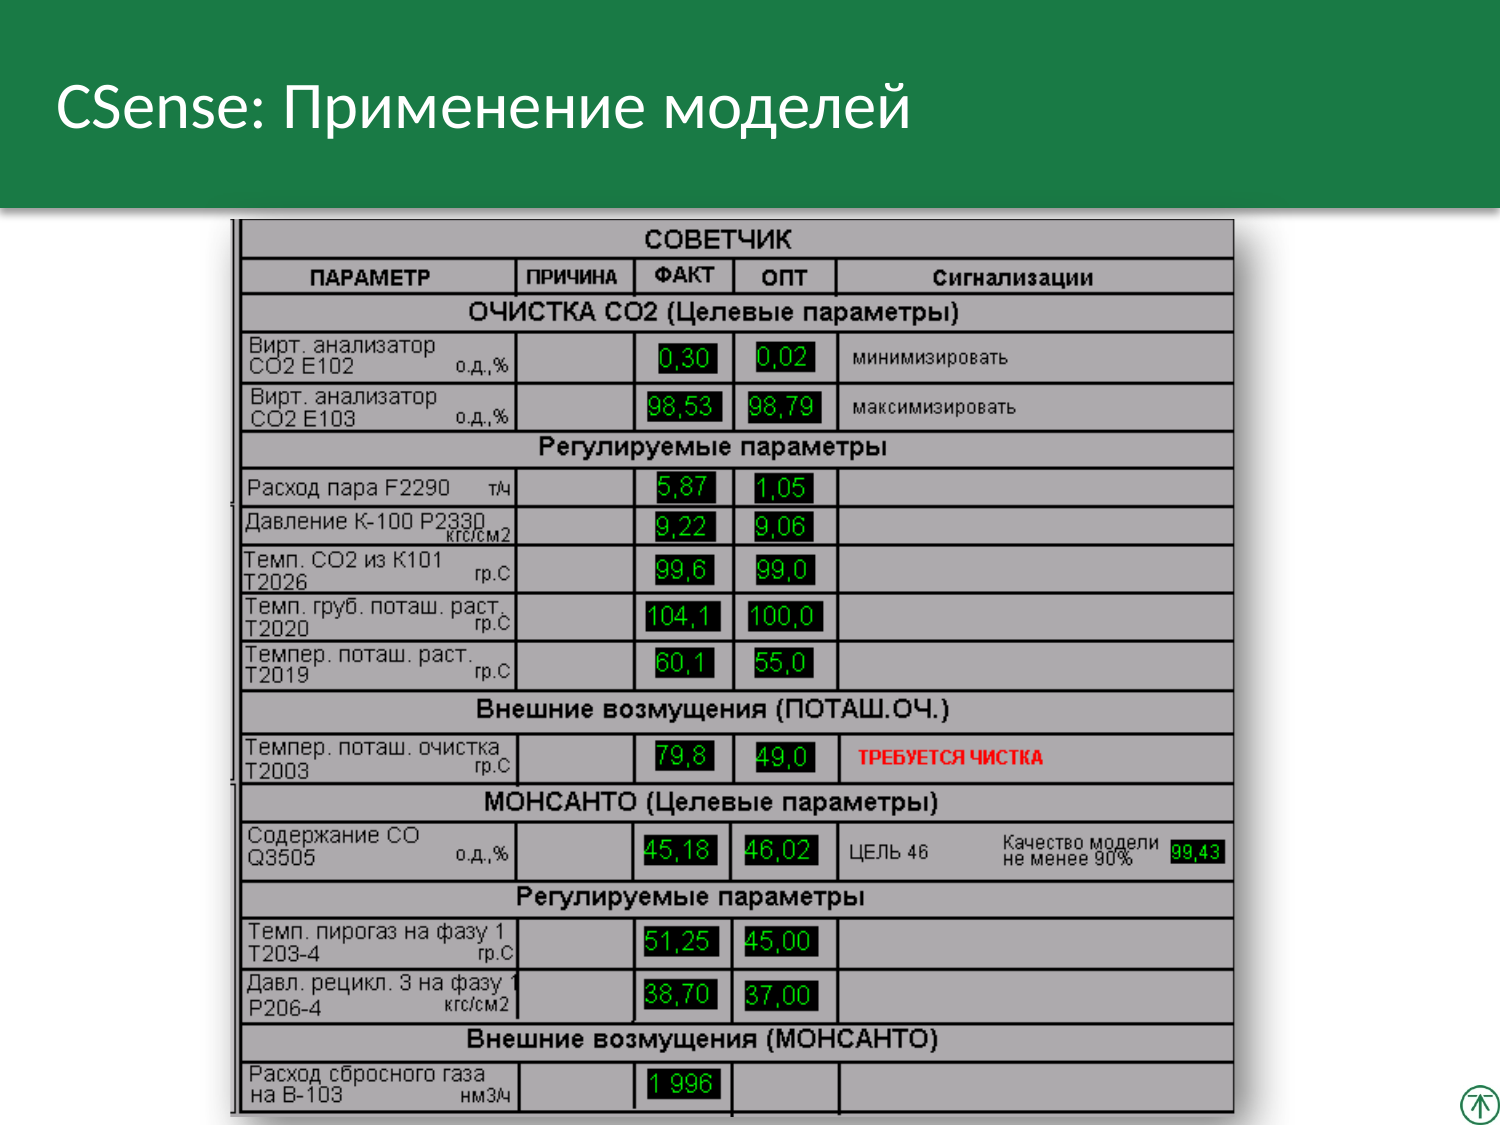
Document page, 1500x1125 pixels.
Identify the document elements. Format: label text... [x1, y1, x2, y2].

title CSense: Применение моделей [41, 30, 1459, 173]
picture [1460, 1085, 1500, 1125]
picture [229, 219, 1235, 1118]
